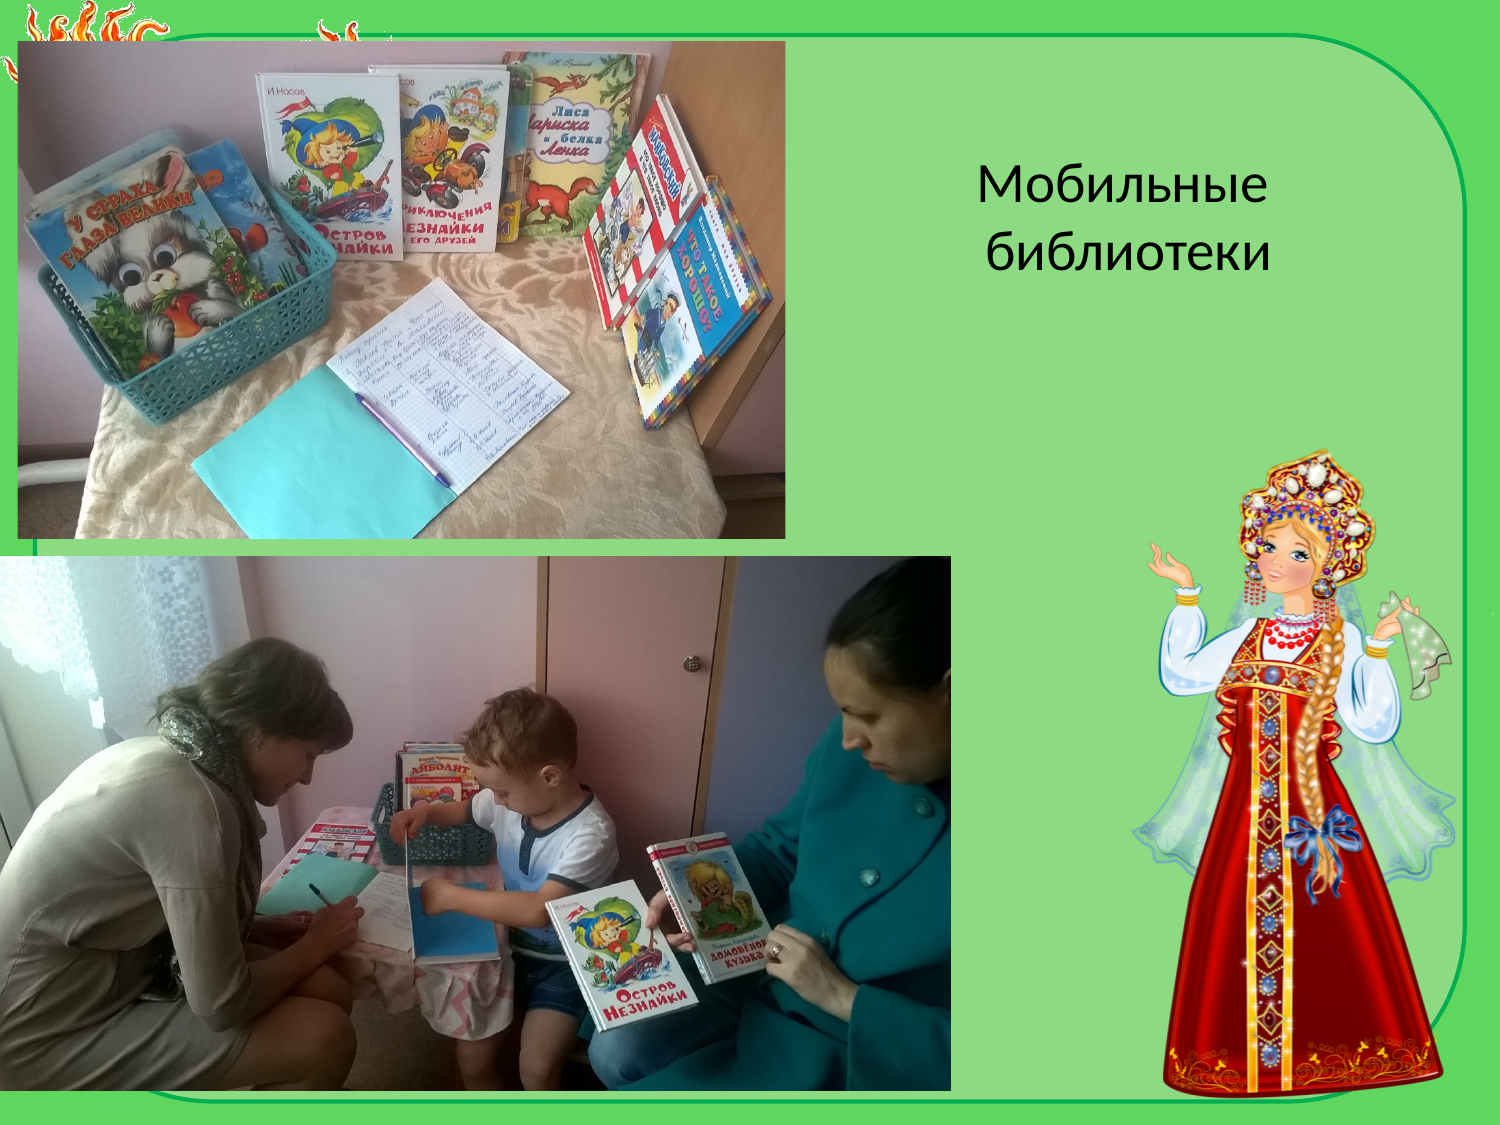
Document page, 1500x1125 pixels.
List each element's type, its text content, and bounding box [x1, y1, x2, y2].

picture [0, 0, 786, 540]
title Мобильные библиотеки [832, 45, 1425, 291]
picture [0, 555, 951, 1091]
picture [1088, 445, 1500, 1125]
